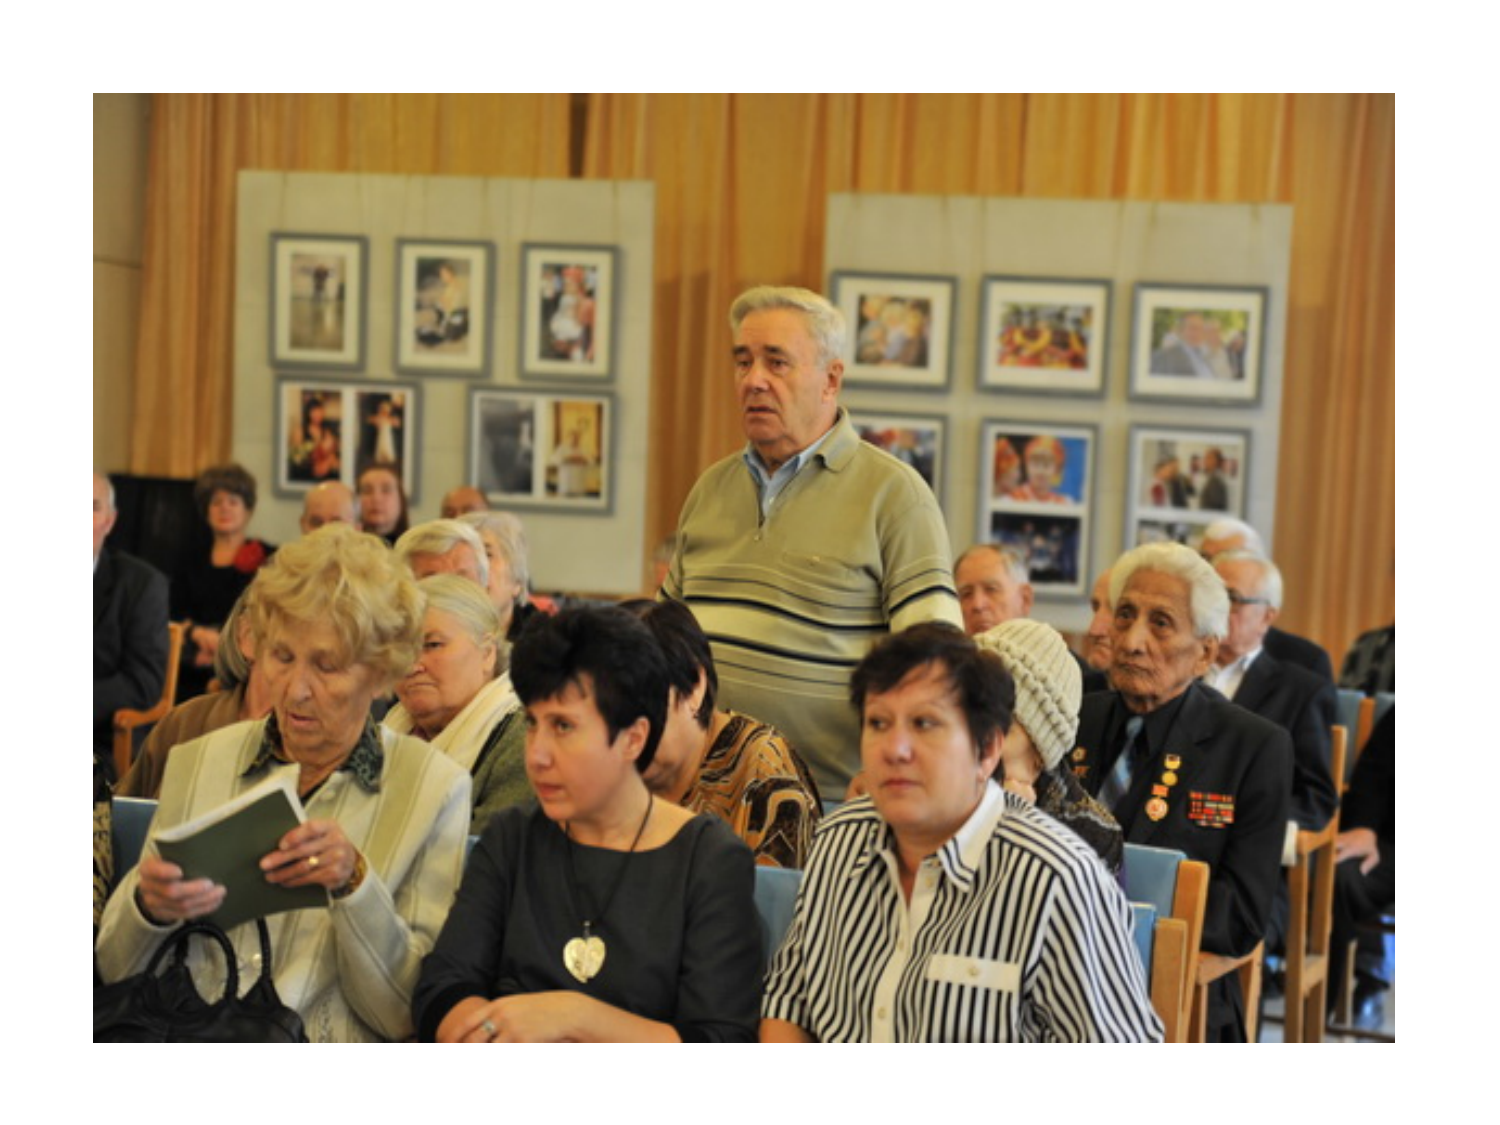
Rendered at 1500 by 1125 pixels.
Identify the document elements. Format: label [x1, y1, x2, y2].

picture [93, 93, 1395, 1044]
